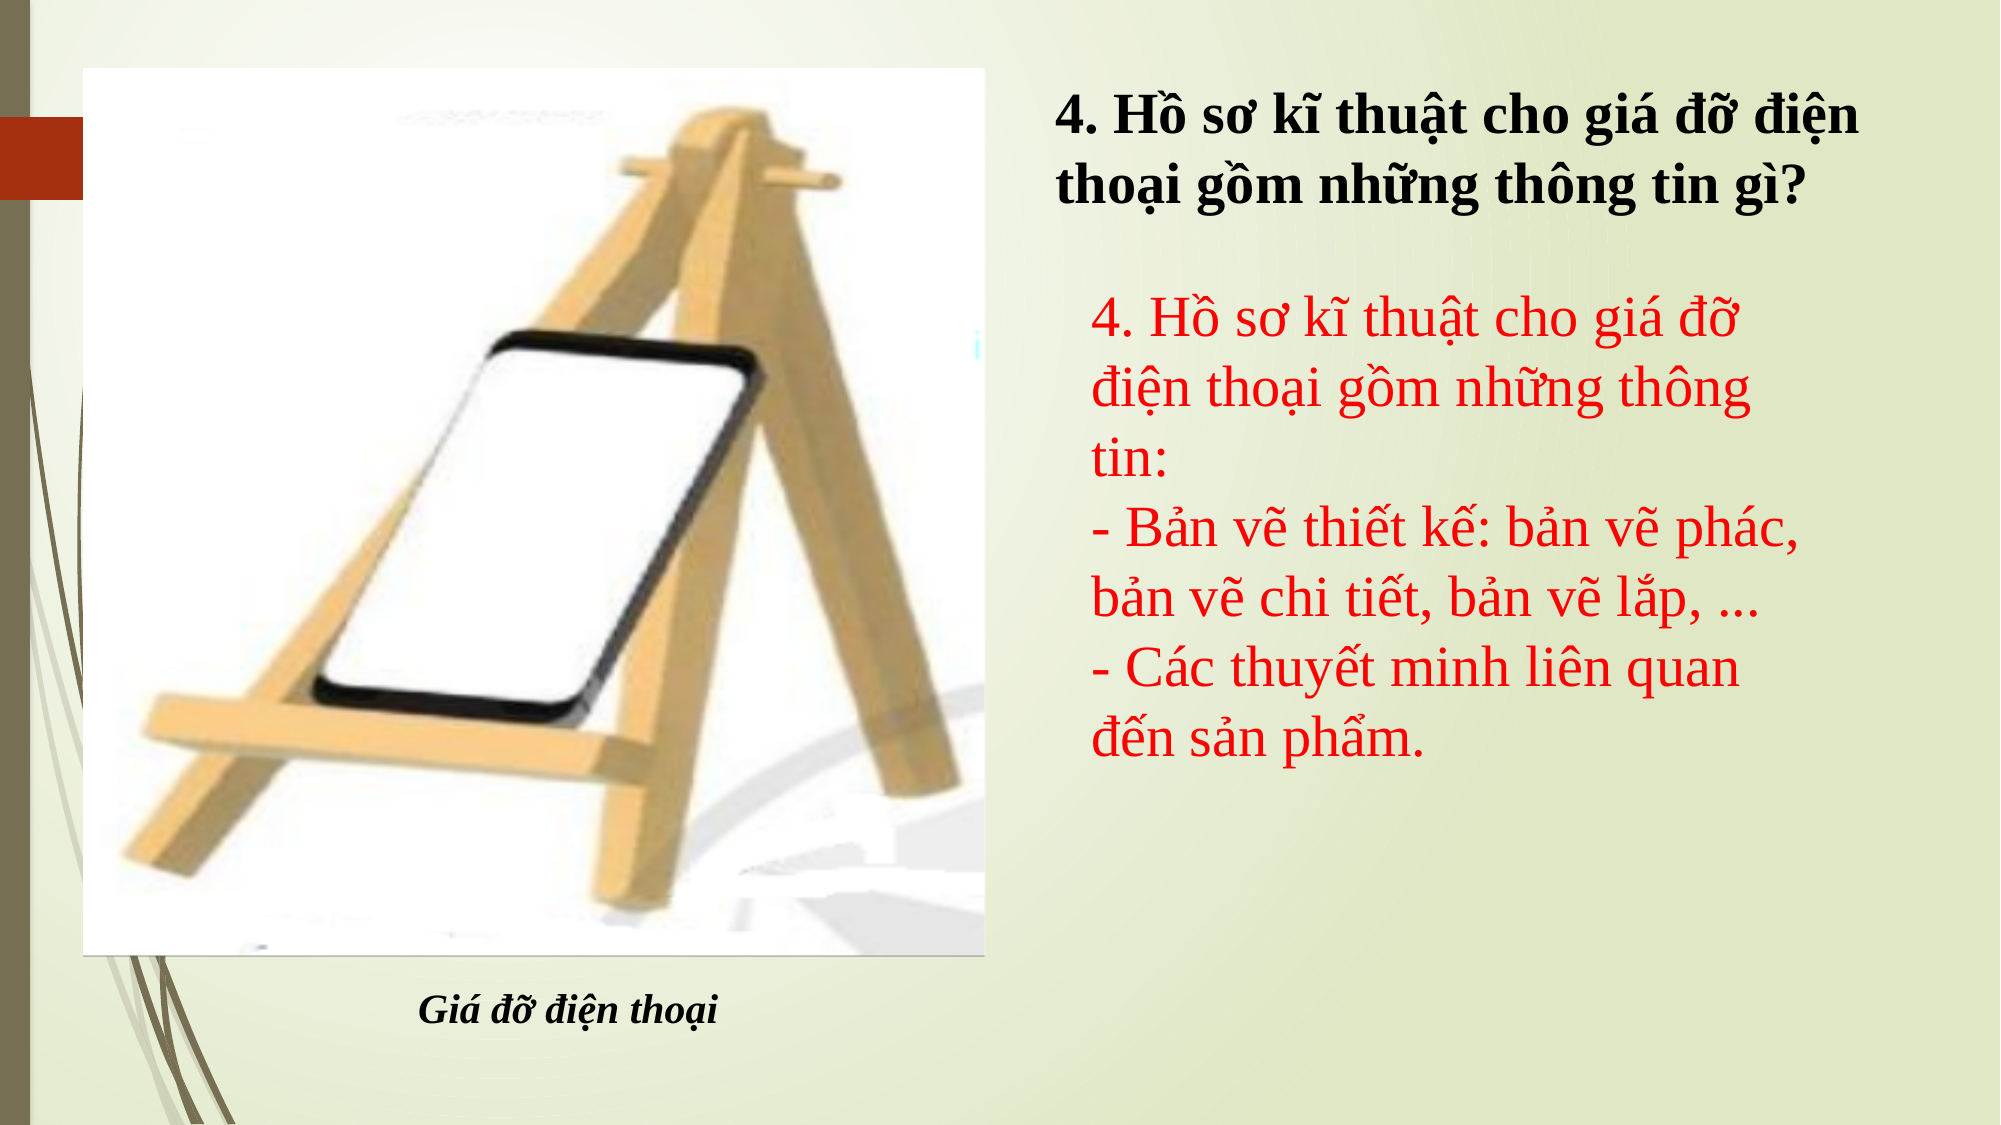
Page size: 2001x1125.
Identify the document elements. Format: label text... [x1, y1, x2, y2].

picture [83, 67, 989, 959]
text_box Giá đỡ điện thoại [403, 974, 821, 1039]
text_box 4. Hồ sơ kĩ thuật cho giá đỡ điện thoại gồm những thông tin gì? [1040, 68, 1943, 223]
text_box 4. Hồ sơ kĩ thuật cho giá đỡ điện thoại gồm những thông tin: - Bản vẽ thiết kế: bản vẽ phác, bản vẽ chi tiết, bản vẽ lắp, ... - Các thuyết minh liên quan đến sản phẩm. [1076, 271, 1817, 776]
